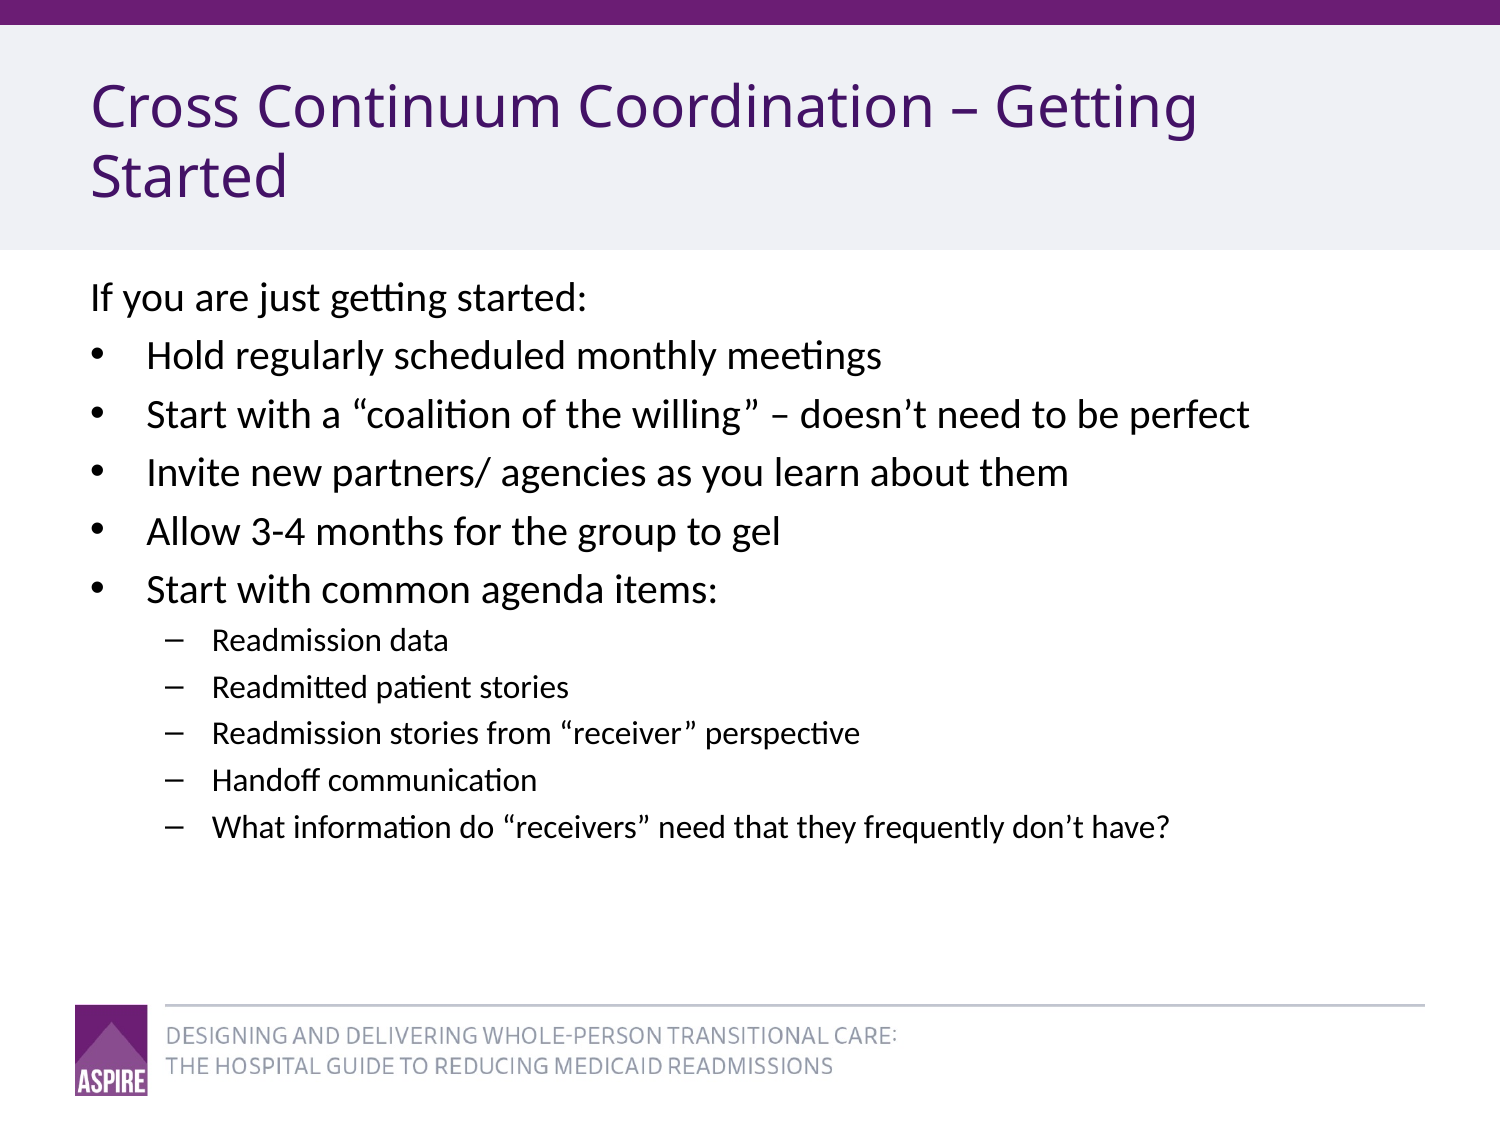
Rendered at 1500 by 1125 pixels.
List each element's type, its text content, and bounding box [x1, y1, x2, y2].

title Cross Continuum Coordination – Getting Started [75, 45, 1425, 233]
picture [75, 1005, 1425, 1096]
list If you are just getting started: Hold regularly scheduled monthly meetings Start with a “coalition of the willing” – doesn’t need to be perfect Invite new partners/ agencies as you learn about them Allow 3-4 months for the group to gel Start with common agenda items: Readmission data Readmitted patient stories Readmission stories from “receiver” perspective Handoff communication What information do “receivers” need that they frequently don’t have? [75, 262, 1425, 1005]
